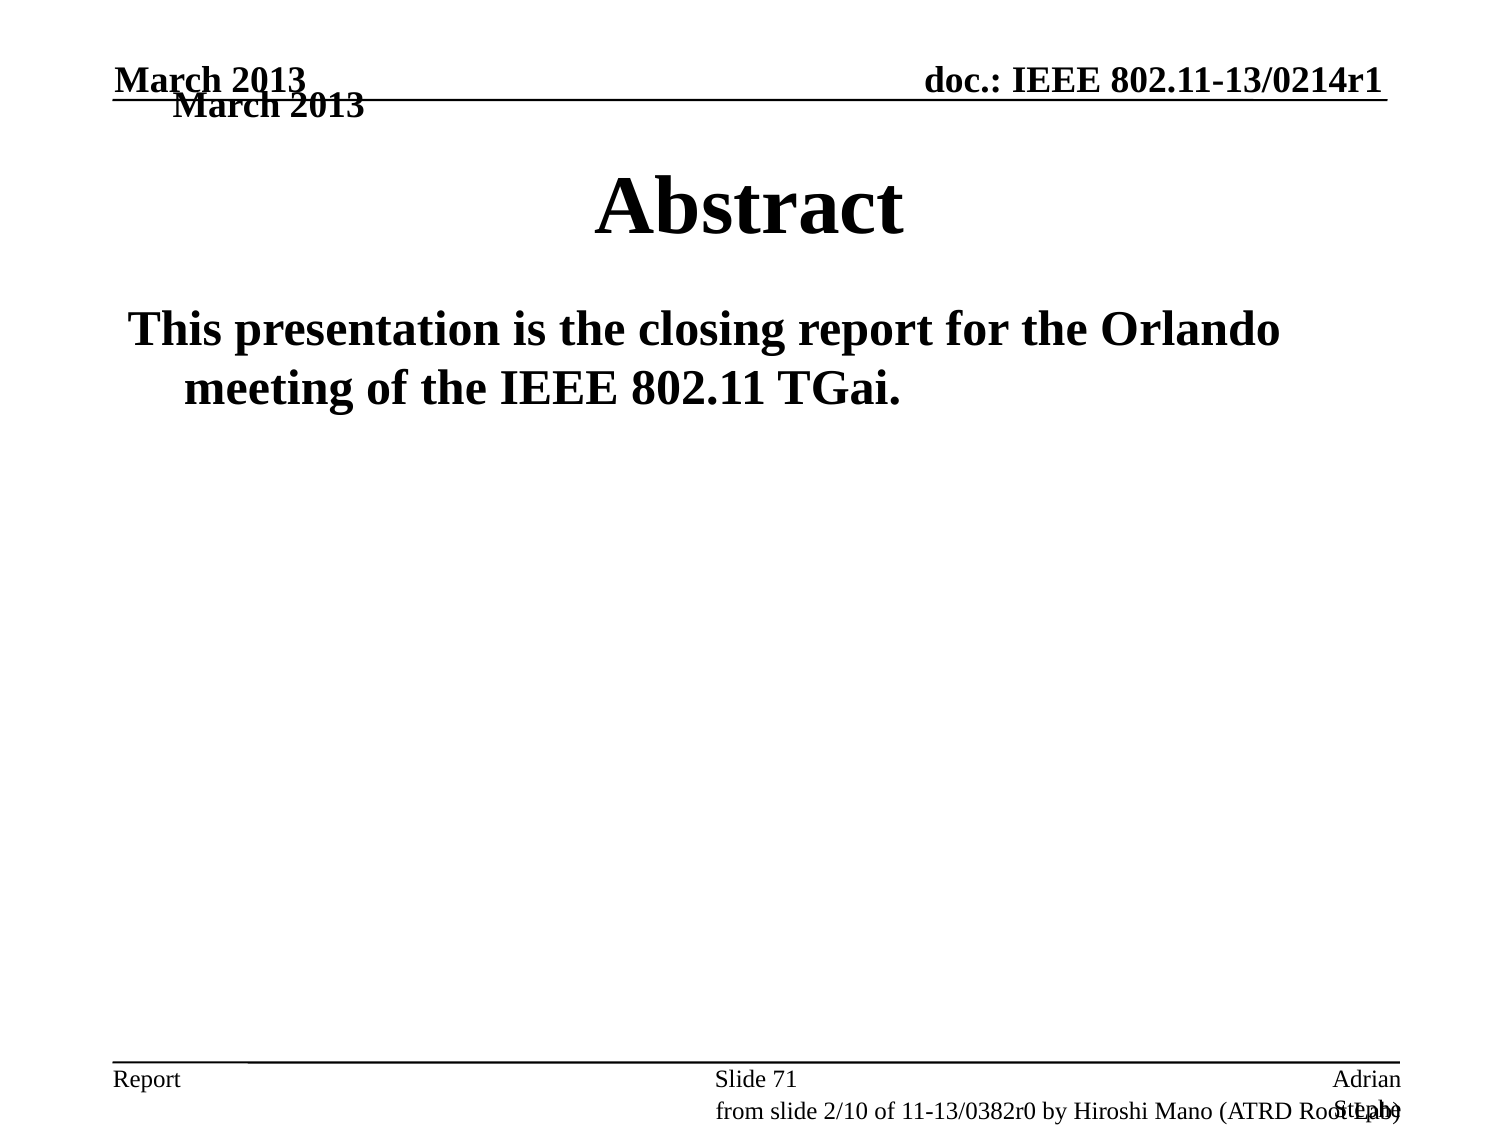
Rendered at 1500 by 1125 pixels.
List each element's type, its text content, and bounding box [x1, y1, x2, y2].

text_box from slide 2/10 of 11-13/0382r0 by Hiroshi Mano (ATRD Root Lab) [343, 1087, 1417, 1125]
list This presentation is the closing report for the Orlando meeting of the IEEE 802.11 TGai. [112, 287, 1425, 963]
footer Adrian Stephens, Intel Corporation [1324, 1061, 1402, 1087]
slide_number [114, 54, 374, 101]
slide_number Slide 71 [712, 1061, 800, 1087]
text_box March 2013 [172, 79, 366, 125]
title Abstract [112, 112, 1388, 287]
